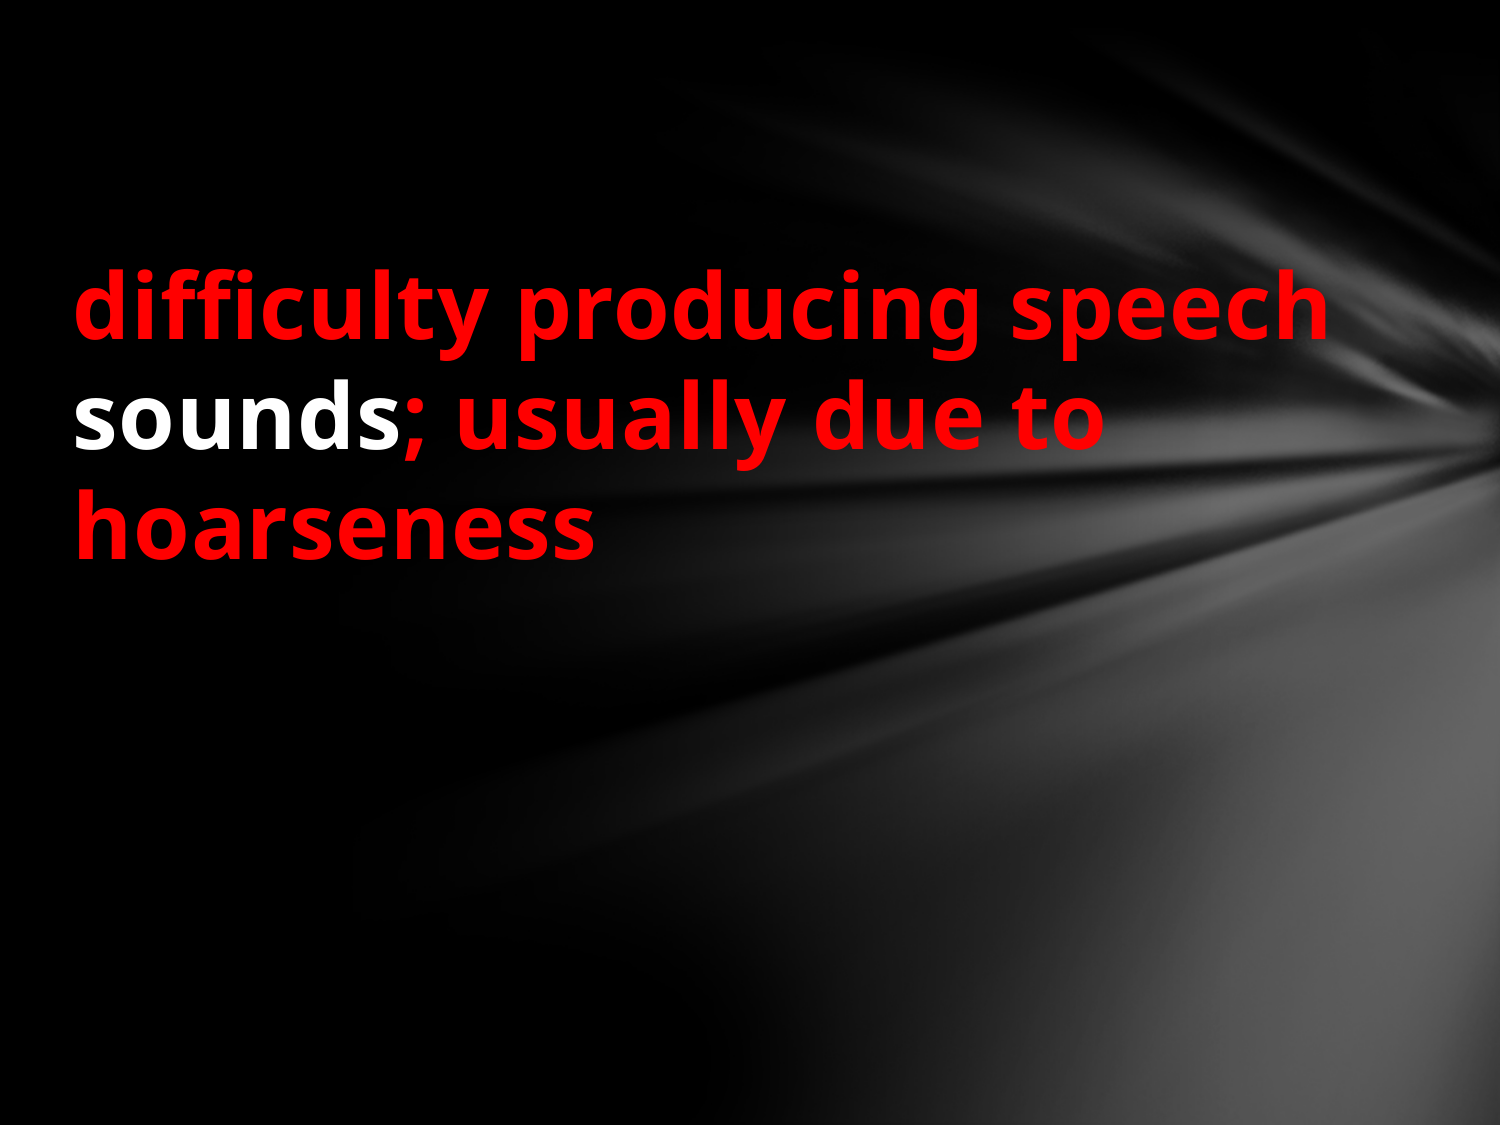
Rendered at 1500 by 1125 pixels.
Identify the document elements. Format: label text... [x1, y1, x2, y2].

list difficulty producing speech sounds; usually due to hoarseness [57, 239, 1500, 1015]
